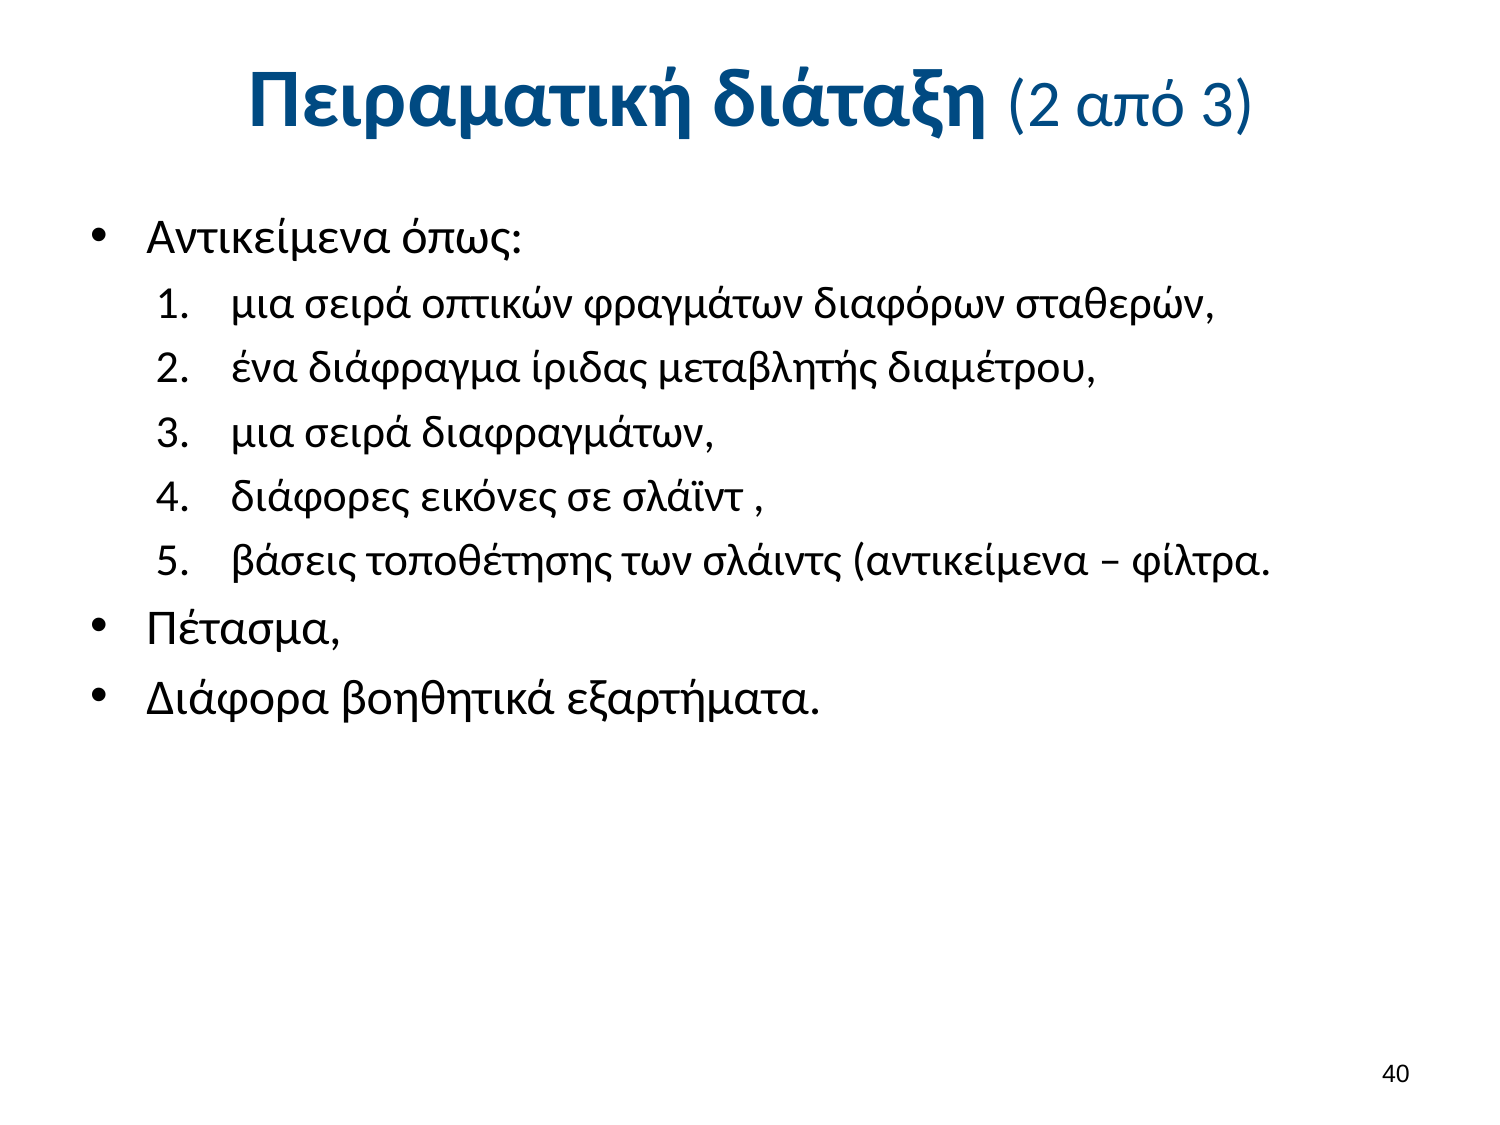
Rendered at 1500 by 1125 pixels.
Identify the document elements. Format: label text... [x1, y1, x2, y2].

list Αντικείμενα όπως: μια σειρά οπτικών φραγμάτων διαφόρων σταθερών, ένα διάφραγμα ίριδας μεταβλητής διαμέτρου, μια σειρά διαφραγμάτων, διάφορες εικόνες σε σλάϊντ , βάσεις τοποθέτησης των σλάιντς (αντικείμενα – φίλτρα. Πέτασμα, Διάφορα βοηθητικά εξαρτήματα. [75, 196, 1425, 1024]
slide_number 39 [1074, 1042, 1425, 1103]
title Πειραματική διάταξη (2 από 3) [76, 19, 1427, 169]
